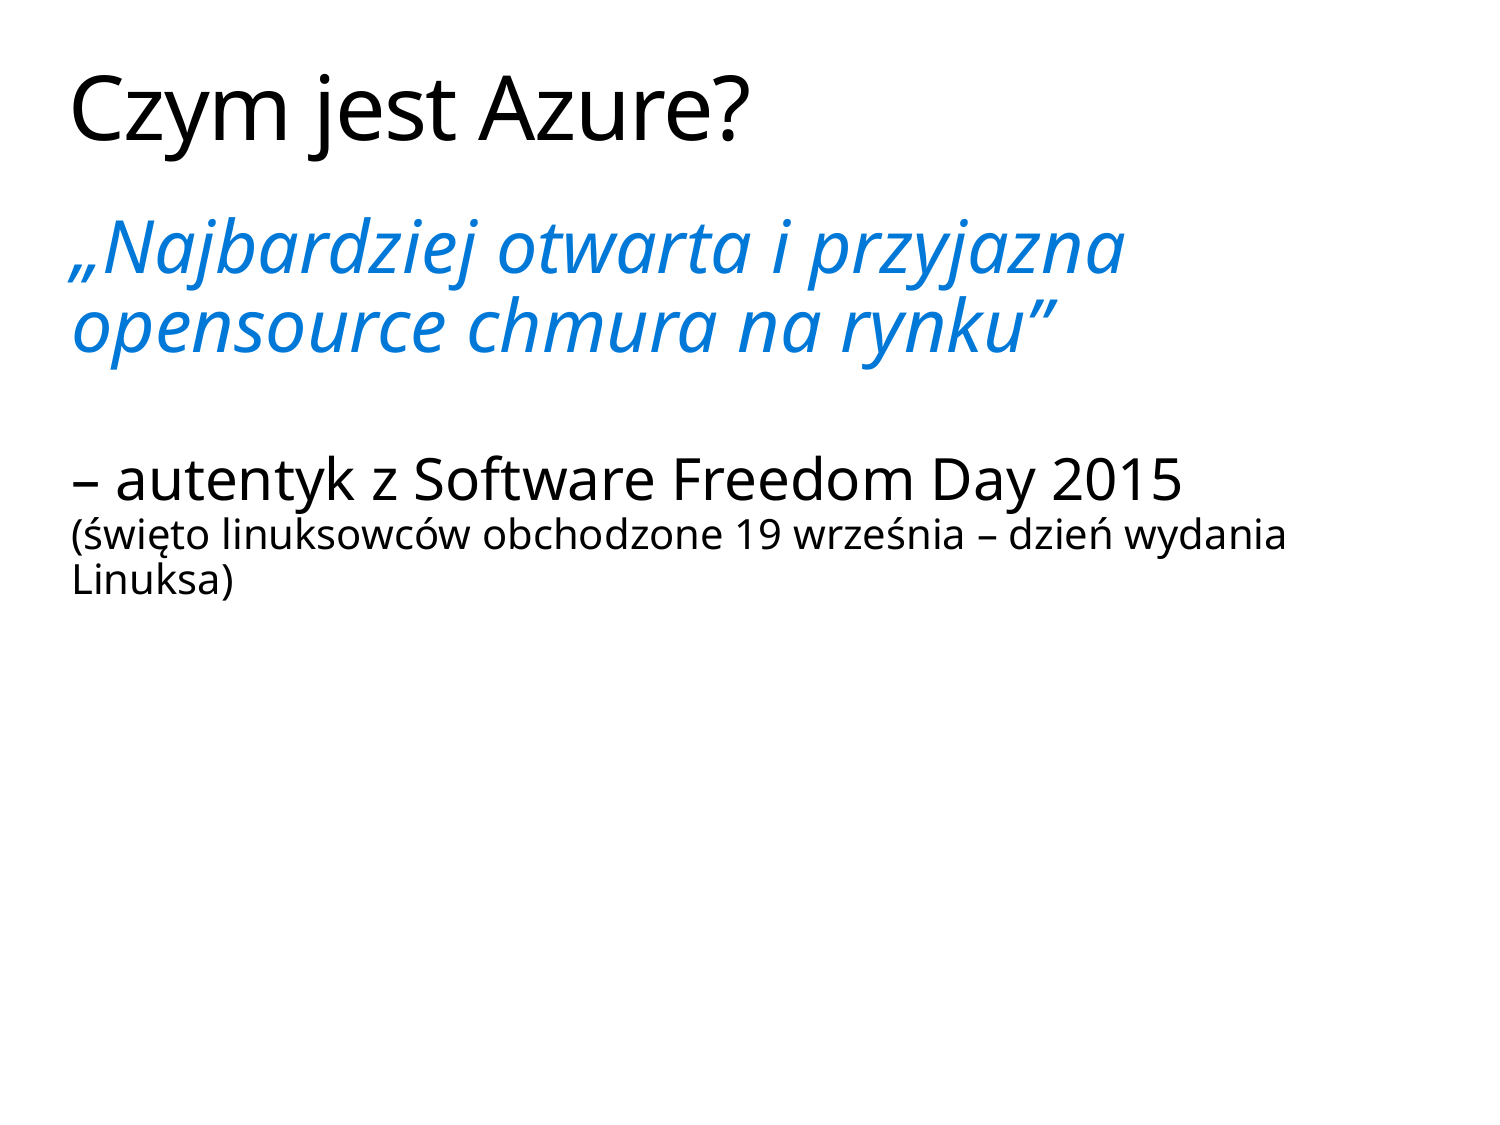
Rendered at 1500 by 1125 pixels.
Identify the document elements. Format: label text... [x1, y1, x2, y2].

title Czym jest Azure? [44, 47, 1456, 196]
list „Najbardziej otwarta i przyjazna opensource chmura na rynku” – autentyk z Software Freedom Day 2015 (święto linuksowców obchodzone 19 września – dzień wydania Linuksa) [44, 195, 1486, 573]
